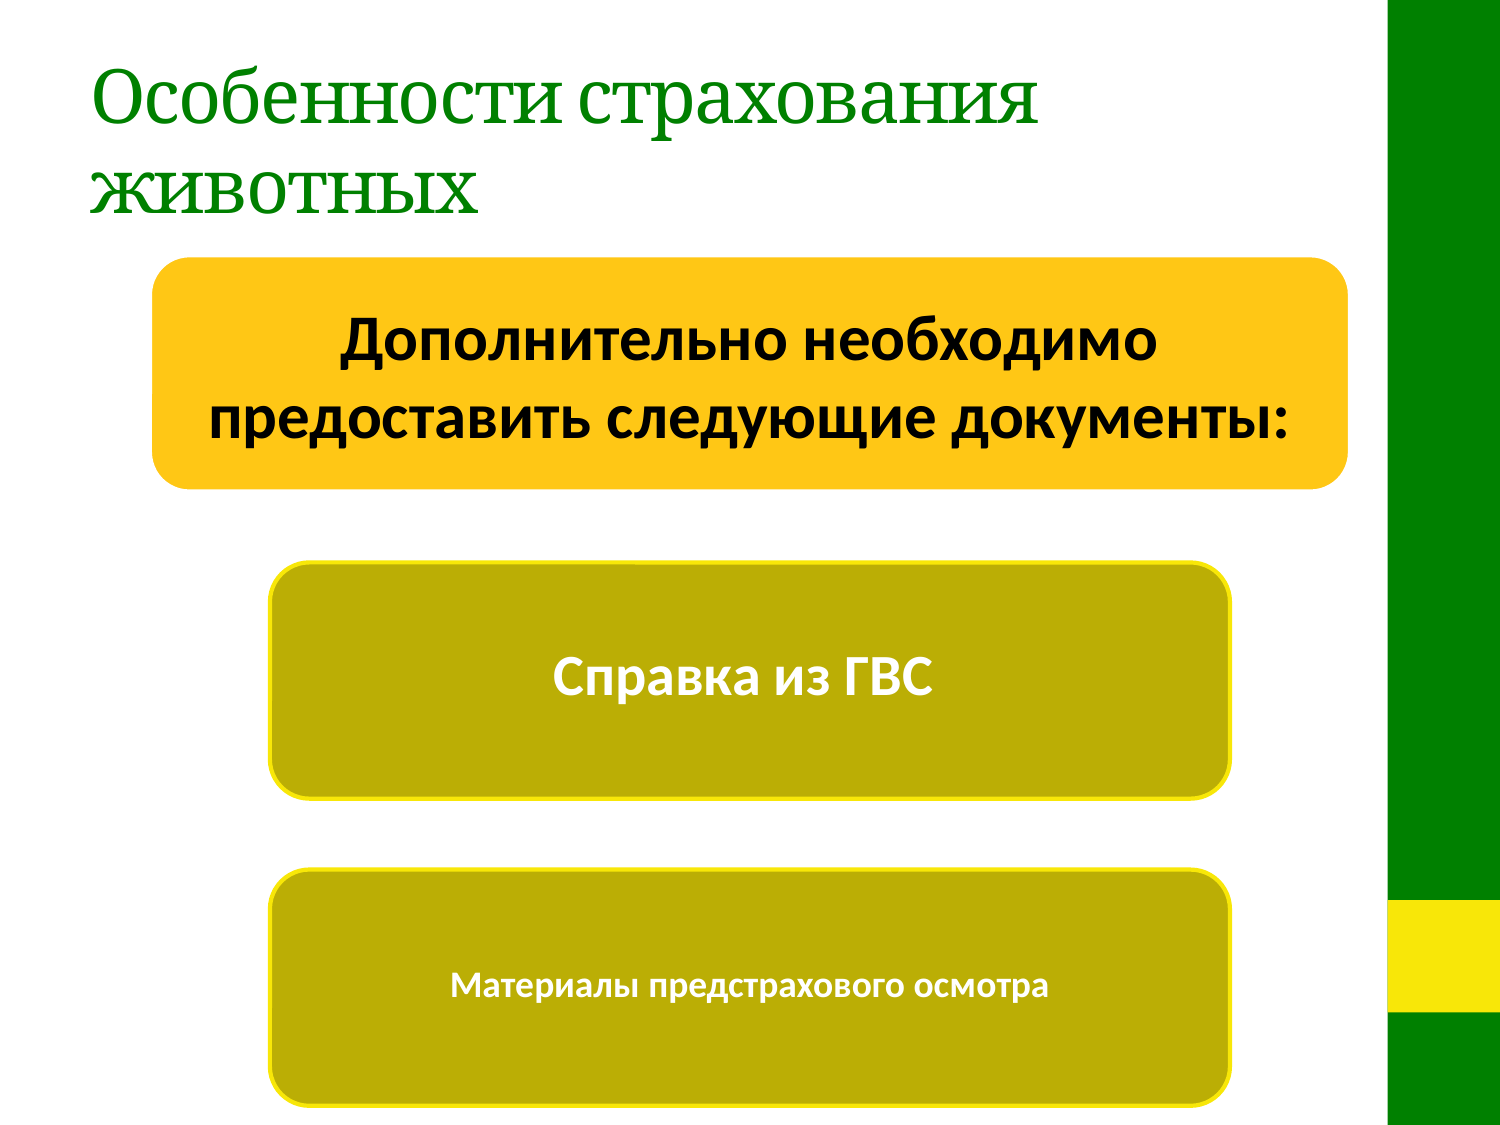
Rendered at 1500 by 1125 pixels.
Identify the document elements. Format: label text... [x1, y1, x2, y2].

title Особенности страхования животных [75, 45, 1325, 233]
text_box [0, 255, 1500, 1107]
